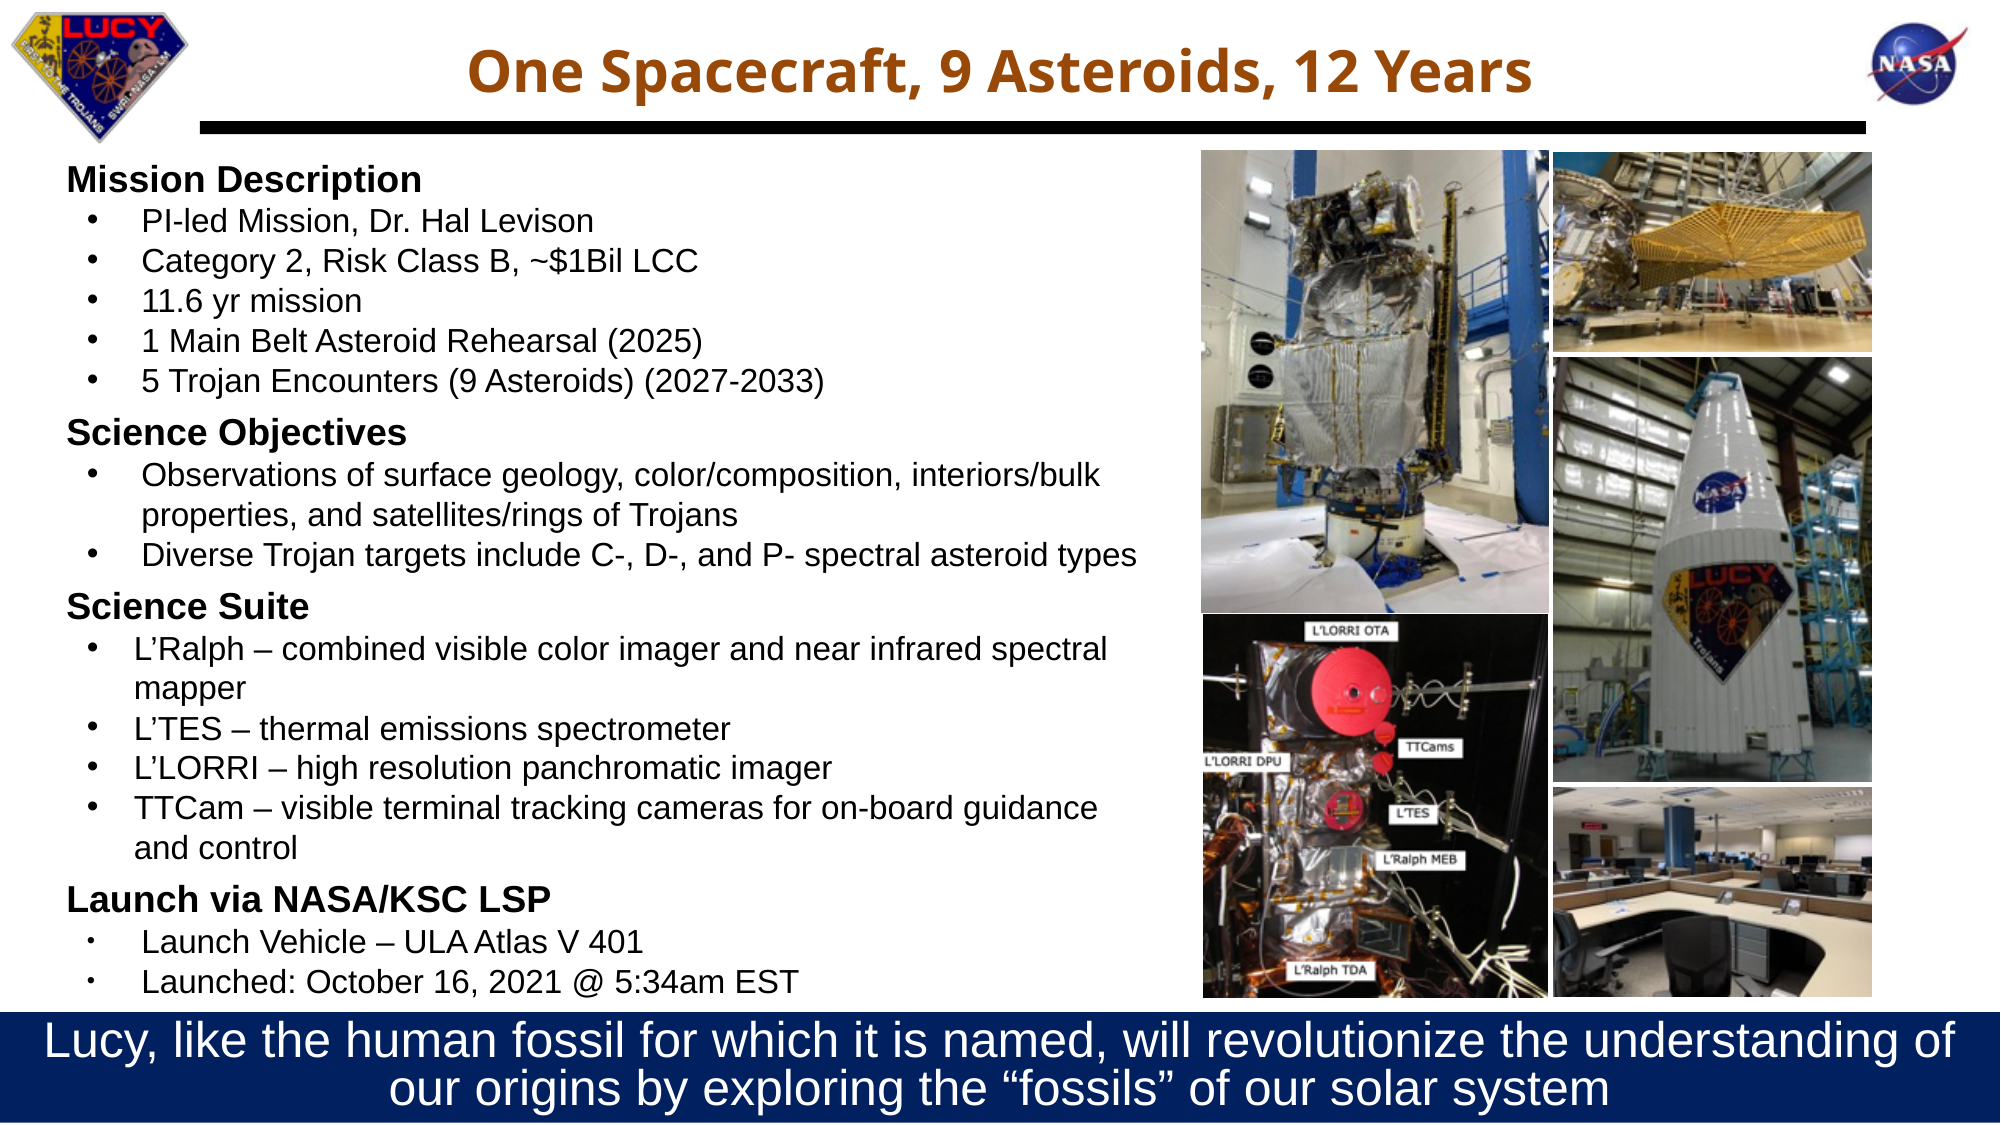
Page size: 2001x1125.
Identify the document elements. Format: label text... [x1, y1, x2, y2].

title One Spacecraft, 9 Asteroids, 12 Years [99, 24, 1900, 113]
list Mission Description PI-led Mission, Dr. Hal Levison Category 2, Risk Class B, ~$1Bil LCC 11.6 yr mission 1 Main Belt Asteroid Rehearsal (2025) 5 Trojan Encounters (9 Asteroids) (2027-2033) Science Objectives Observations of surface geology, color/composition, interiors/bulk properties, and satellites/rings of Trojans Diverse Trojan targets include C-, D-, and P- spectral asteroid types Science Suite L’Ralph – combined visible color imager and near infrared spectral mapper L’TES – thermal emissions spectrometer L’LORRI – high resolution panchromatic imager TTCam – visible terminal tracking cameras for on-board guidance and control Launch via NASA/KSC LSP Launch Vehicle – ULA Atlas V 401 Launched: October 16, 2021 @ 5:34am EST [51, 138, 1180, 1012]
picture [1201, 150, 1927, 998]
picture [1865, 21, 1971, 109]
picture [1552, 786, 1873, 997]
picture [1552, 151, 1873, 354]
text_box Lucy, like the human fossil for which it is named, will revolutionize the understanding of our origins by exploring the “fossils” of our solar system [0, 1012, 2000, 1123]
picture [10, 11, 190, 145]
